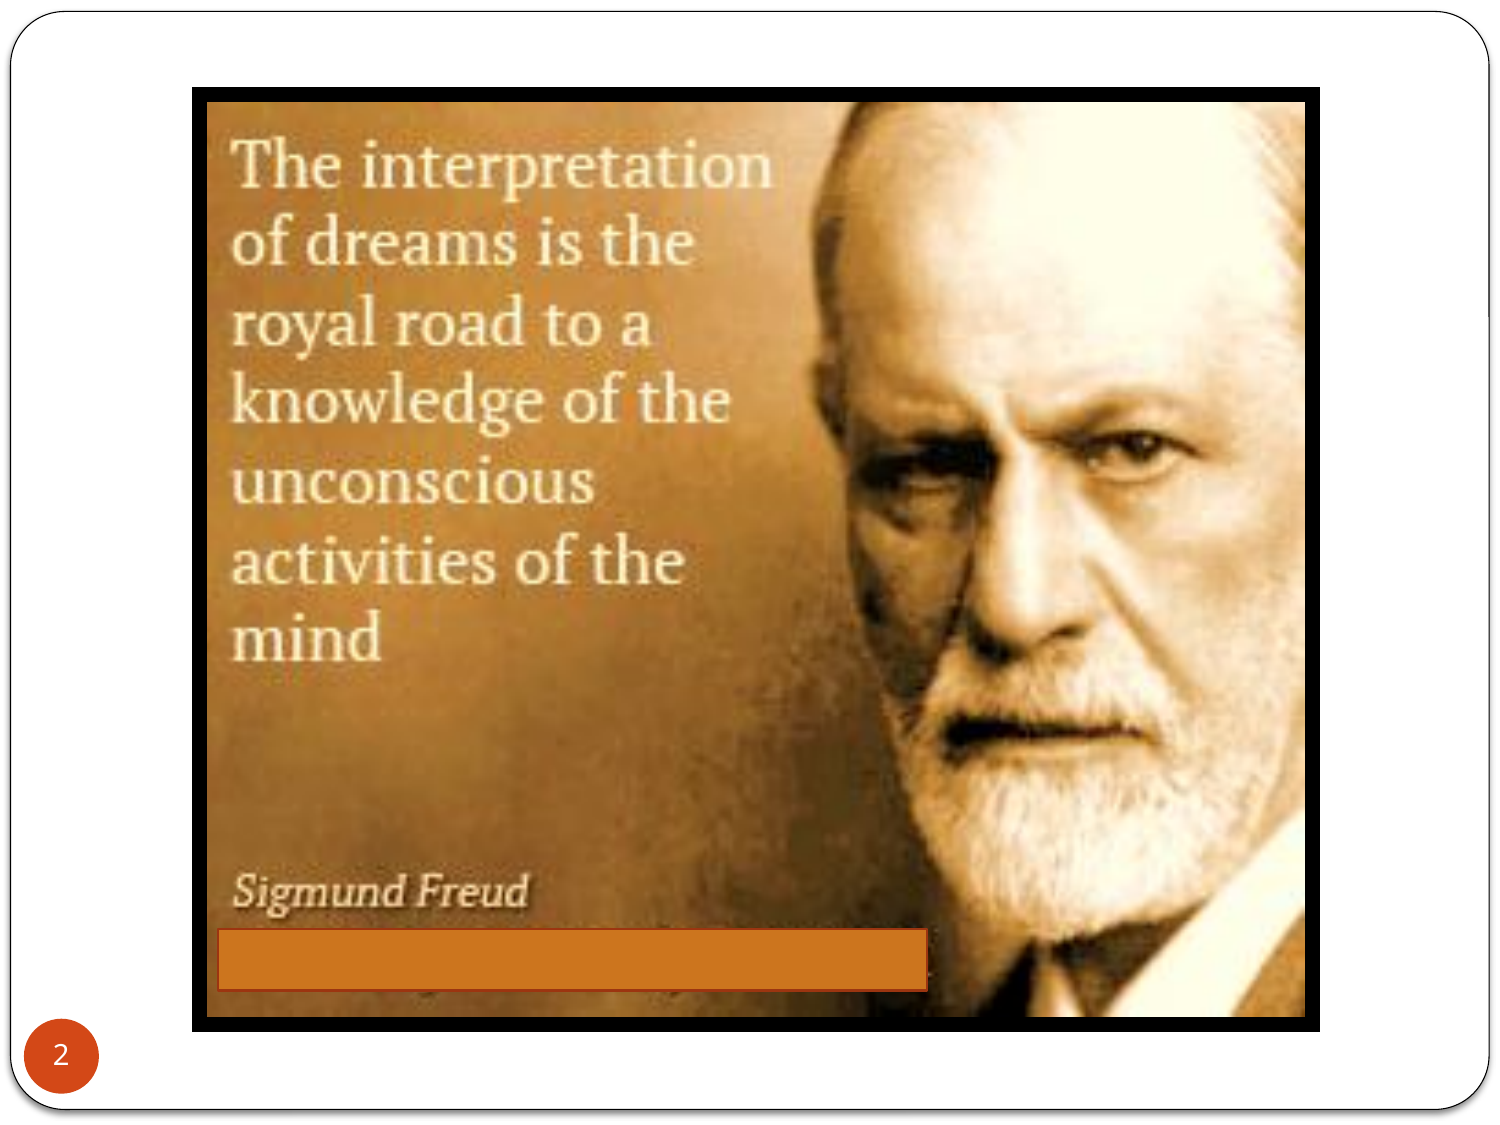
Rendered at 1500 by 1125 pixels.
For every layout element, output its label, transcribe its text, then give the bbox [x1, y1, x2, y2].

slide_number 2 [23, 1018, 99, 1094]
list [206, 101, 1306, 1018]
